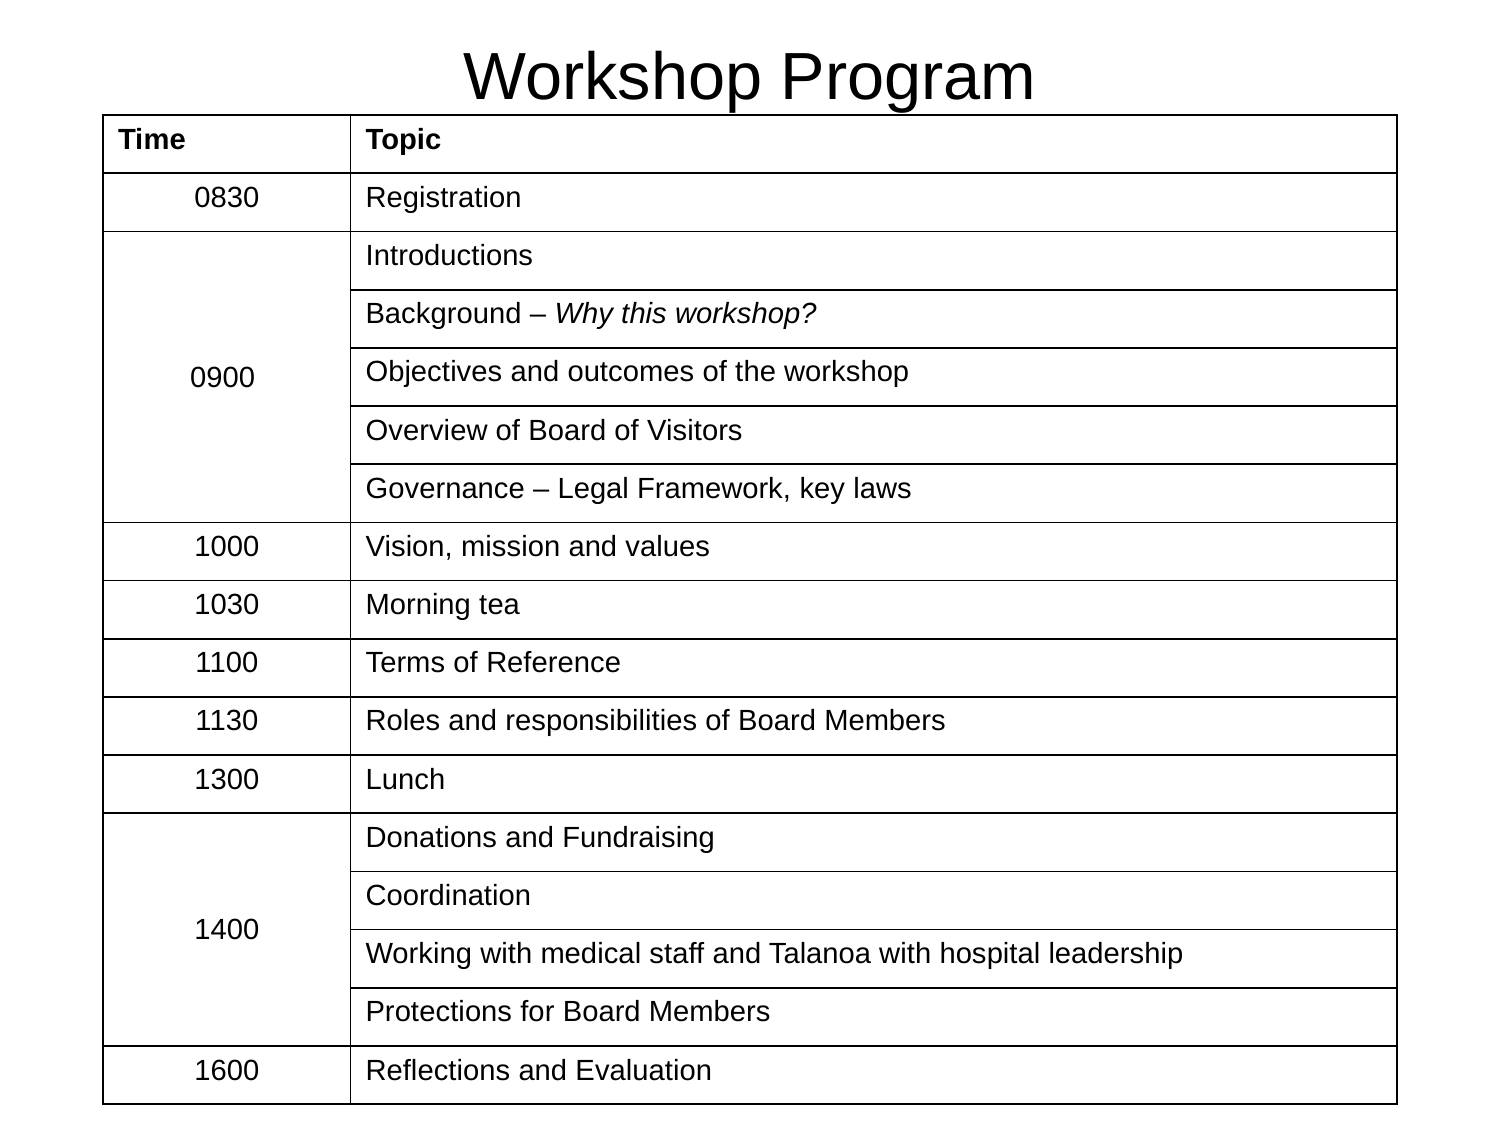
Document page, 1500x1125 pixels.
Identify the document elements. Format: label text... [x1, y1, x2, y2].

table_cell 1130 [104, 698, 350, 754]
table_cell 1300 [104, 756, 350, 812]
table_cell Objectives and outcomes of the workshop [351, 349, 1396, 405]
table_cell 1600 [104, 1047, 350, 1103]
table_cell 0900 [104, 232, 350, 522]
table_cell Morning tea [351, 581, 1396, 638]
table_cell 1400 [104, 814, 350, 1045]
table_cell 1030 [104, 581, 350, 638]
table_cell Governance – Legal Framework, key laws [351, 465, 1396, 522]
table_header Topic [351, 116, 1396, 172]
table_cell Terms of Reference [351, 640, 1396, 696]
table_cell Roles and responsibilities of Board Members [351, 698, 1396, 754]
table_header Time [104, 116, 350, 172]
table_cell 1000 [104, 523, 350, 580]
table_cell Reflections and Evaluation [351, 1047, 1396, 1103]
table_cell Working with medical staff and Talanoa with hospital leadership [351, 930, 1396, 987]
table_cell Registration [351, 174, 1396, 231]
table_cell Coordination [351, 872, 1396, 929]
table_cell Introductions [351, 232, 1396, 289]
table_cell Vision, mission and values [351, 523, 1396, 580]
table_cell 1100 [104, 640, 350, 696]
table_cell Lunch [351, 756, 1396, 812]
table_cell 0830 [104, 174, 350, 231]
table_cell Protections for Board Members [351, 989, 1396, 1045]
table_cell Background – Why this workshop? [351, 291, 1396, 347]
table_cell Overview of Board of Visitors [351, 407, 1396, 463]
table_cell Donations and Fundraising [351, 814, 1396, 871]
title Workshop Program [103, 20, 1397, 114]
